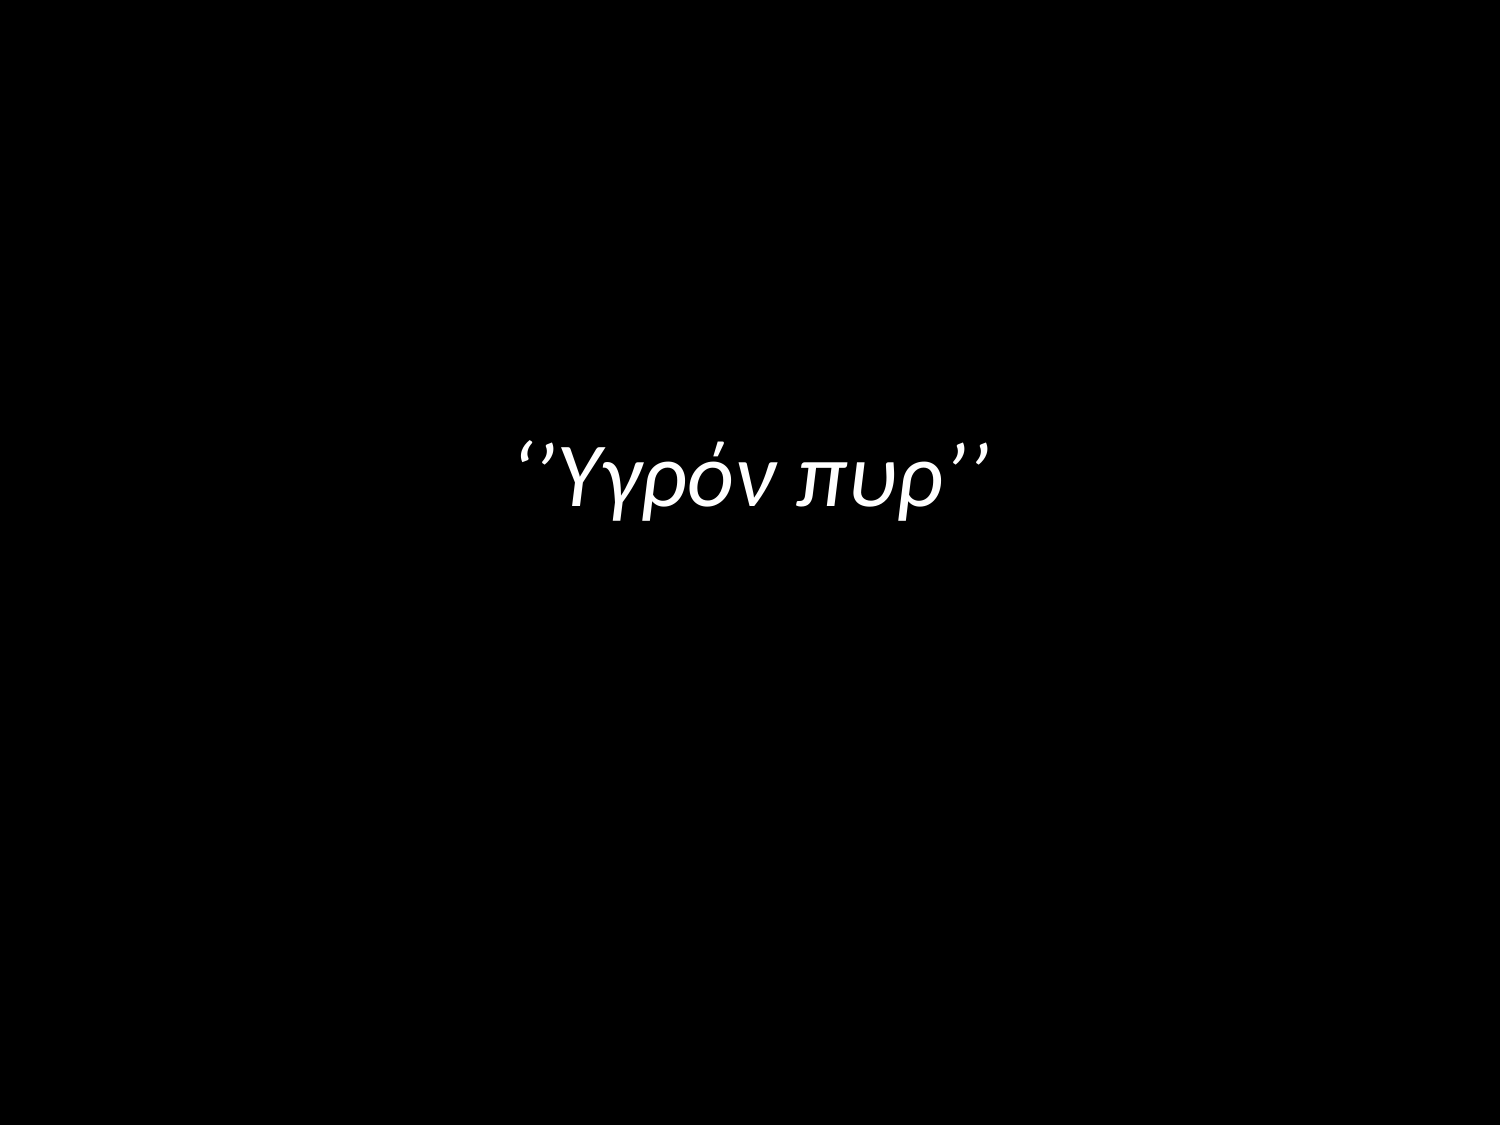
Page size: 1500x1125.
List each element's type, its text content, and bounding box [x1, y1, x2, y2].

title ‘’Υγρόν πυρ’’ [112, 349, 1388, 591]
